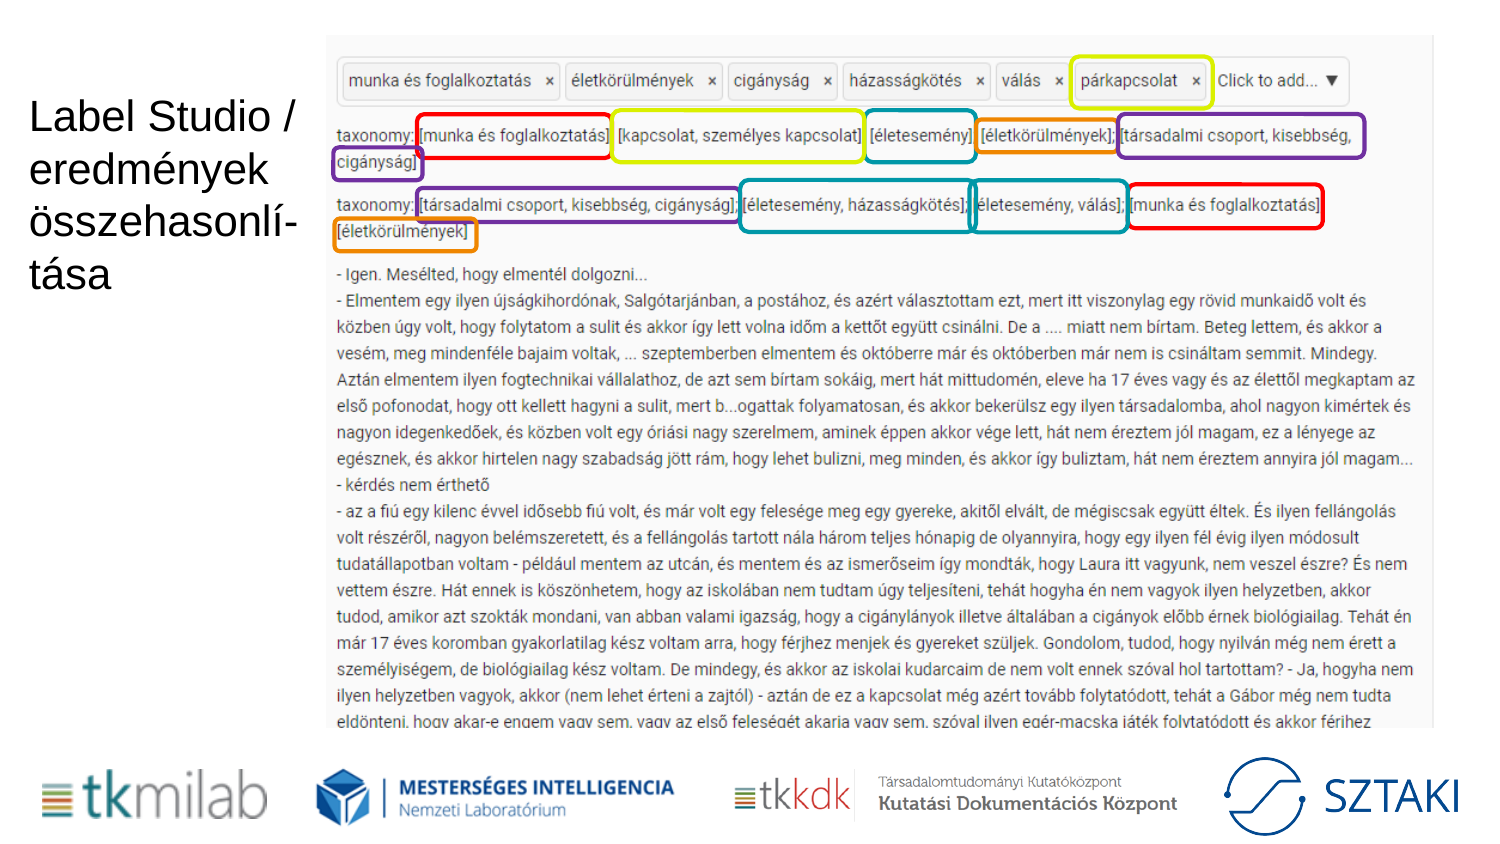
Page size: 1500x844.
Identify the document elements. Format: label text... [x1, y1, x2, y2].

picture [723, 769, 1185, 824]
picture [304, 757, 684, 836]
picture [1224, 757, 1458, 836]
picture [325, 35, 1467, 728]
title Label Studio / eredmények összehasonlí-tása [13, 72, 316, 307]
picture [42, 769, 267, 819]
